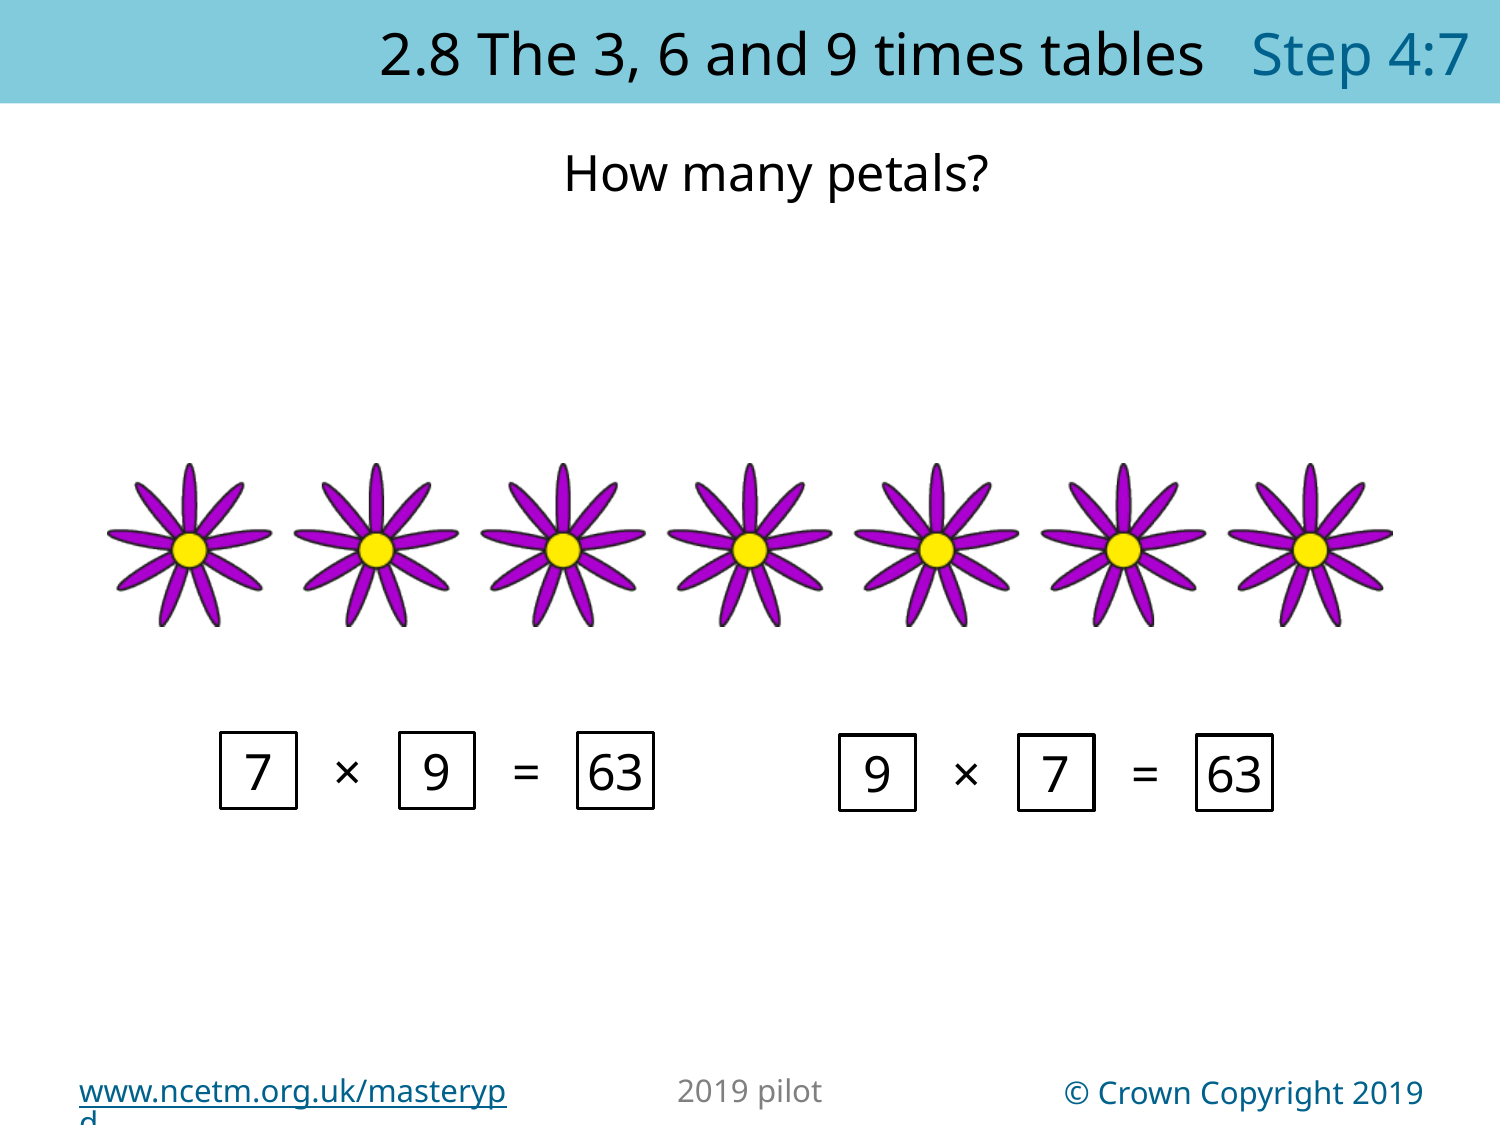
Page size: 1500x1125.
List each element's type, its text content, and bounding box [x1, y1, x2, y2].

text_box [1196, 735, 1273, 811]
text_box [399, 732, 475, 809]
text_box [839, 735, 916, 811]
text_box [220, 732, 297, 809]
text_box 63 [1273, 735, 1279, 810]
text_box = [496, 732, 556, 808]
text_box × [318, 732, 378, 808]
picture [106, 463, 1394, 627]
text_box [577, 732, 654, 809]
text_box 63 [1191, 735, 1196, 810]
text_box [1018, 735, 1094, 811]
text_box How many petals? [548, 134, 1005, 209]
text_box 63 [654, 732, 659, 808]
text_box = [1115, 735, 1175, 810]
text_box × [937, 735, 997, 810]
list 2.8 The 3, 6 and 9 times tables Step 4:7 [0, 0, 1500, 104]
text_box 63 [572, 732, 577, 808]
